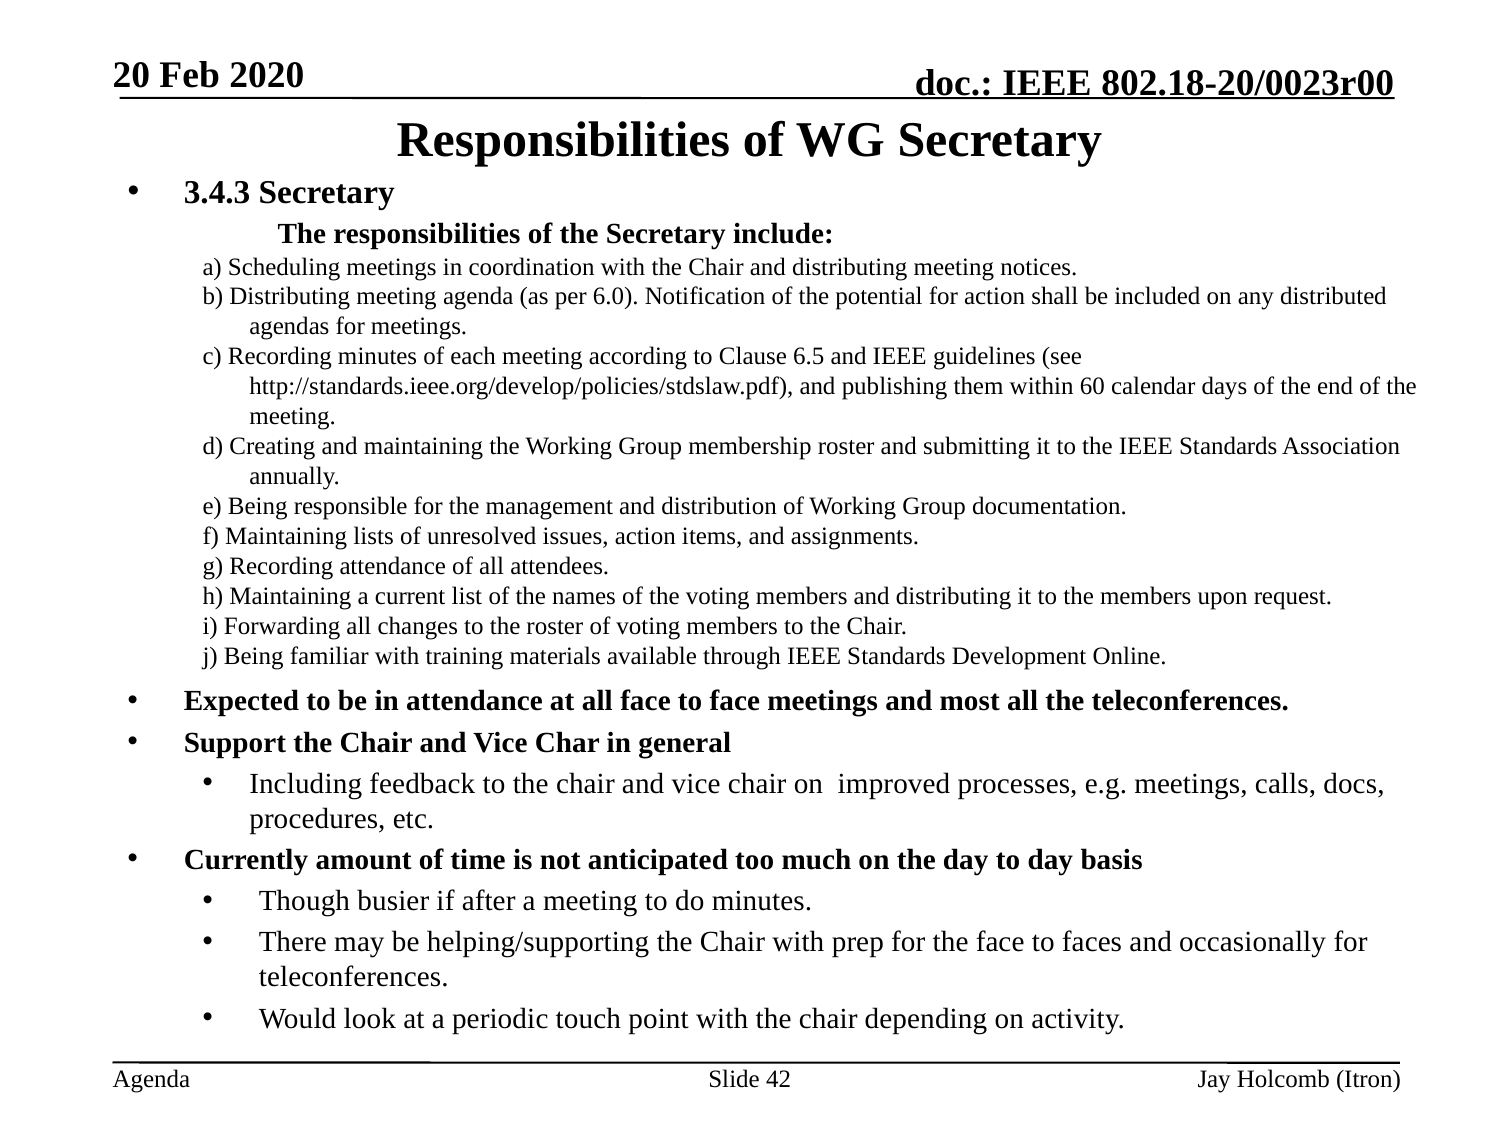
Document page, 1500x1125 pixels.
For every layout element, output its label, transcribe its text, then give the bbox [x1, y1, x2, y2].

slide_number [112, 49, 488, 95]
footer Jay Holcomb (Itron) [878, 1061, 1402, 1093]
title Responsibilities of WG Secretary [112, 94, 1388, 162]
list 3.4.3 Secretary The responsibilities of the Secretary include: a) Scheduling meetings in coordination with the Chair and distributing meeting notices. b) Distributing meeting agenda (as per 6.0). Notification of the potential for action shall be included on any distributed agendas for meetings. c) Recording minutes of each meeting according to Clause 6.5 and IEEE guidelines (see http://standards.ieee.org/develop/policies/stdslaw.pdf), and publishing them within 60 calendar days of the end of the meeting. d) Creating and maintaining the Working Group membership roster and submitting it to the IEEE Standards Association annually. e) Being responsible for the management and distribution of Working Group documentation. f) Maintaining lists of unresolved issues, action items, and assignments. g) Recording attendance of all attendees. h) Maintaining a current list of the names of the voting members and distributing it to the members upon request. i) Forwarding all changes to the roster of voting members to the Chair. j) Being familiar with training materials available through IEEE Standards Development Online. Expected to be in attendance at all face to face meetings and most all the teleconferences. Support the Chair and Vice Char in general Including feedback to the chair and vice chair on improved processes, e.g. meetings, calls, docs, procedures, etc. Currently amount of time is not anticipated too much on the day to day basis Though busier if after a meeting to do minutes. There may be helping/supporting the Chair with prep for the face to faces and occasionally for teleconferences. Would look at a periodic touch point with the chair depending on activity. [112, 162, 1463, 954]
slide_number Slide 42 [699, 1061, 800, 1123]
